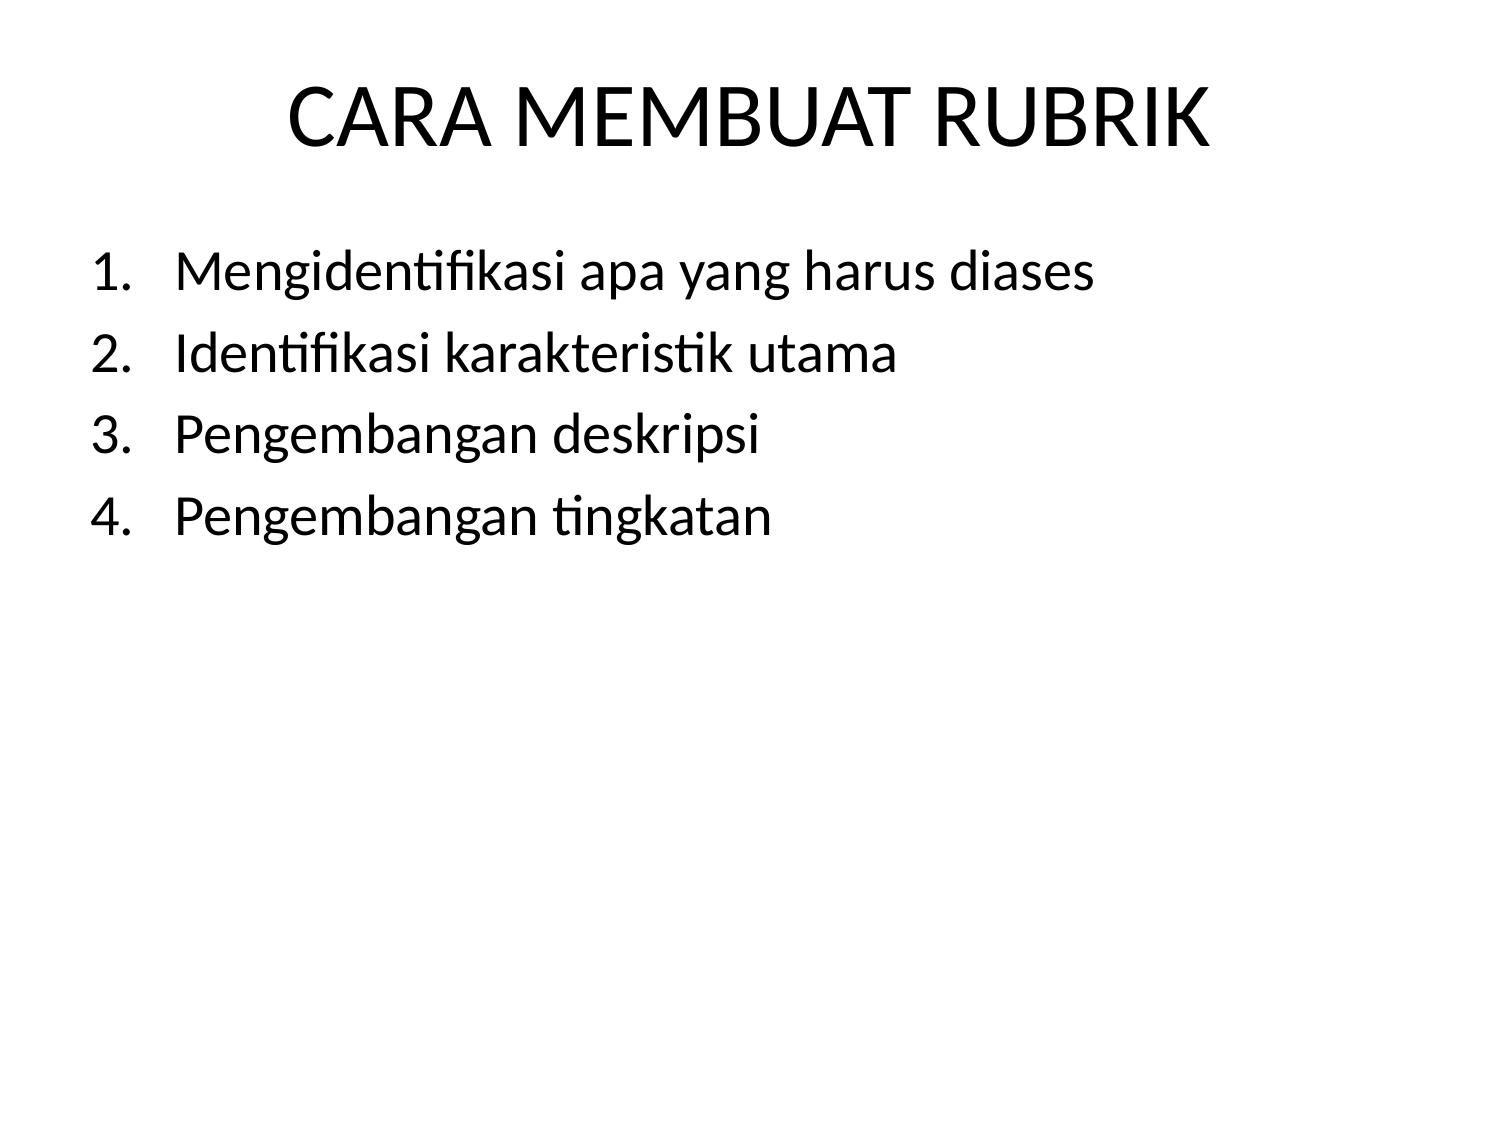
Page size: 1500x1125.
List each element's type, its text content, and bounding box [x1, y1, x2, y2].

list Mengidentifikasi apa yang harus diases Identifikasi karakteristik utama Pengembangan deskripsi Pengembangan tingkatan [75, 224, 1425, 1005]
title CARA MEMBUAT RUBRIK [75, 45, 1425, 175]
